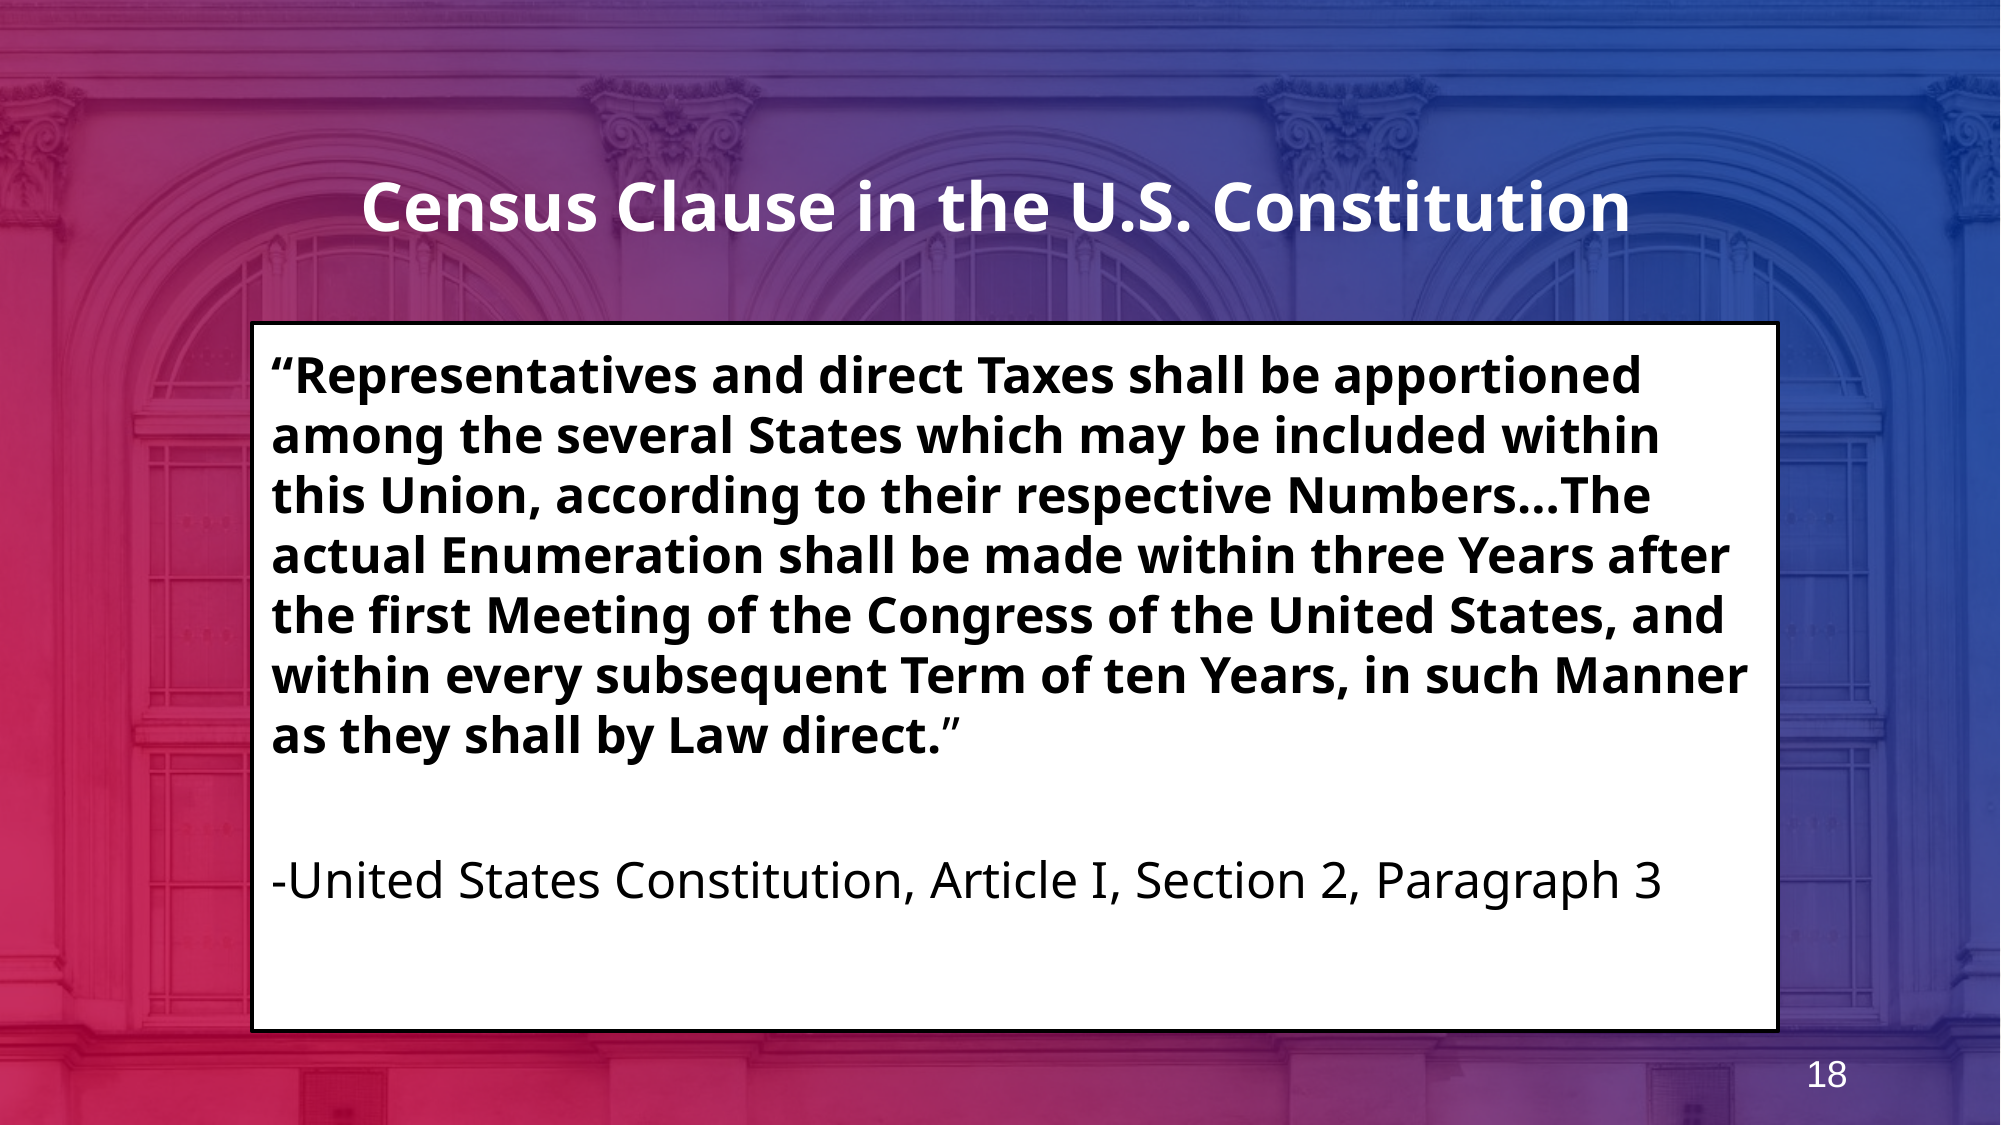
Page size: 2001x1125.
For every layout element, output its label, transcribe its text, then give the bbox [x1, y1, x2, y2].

title Census Clause in the U.S. Constitution [228, 91, 1801, 265]
list “Representatives and direct Taxes shall be apportioned among the several States which may be included within this Union, according to their respective Numbers…The actual Enumeration shall be made within three Years after the first Meeting of the Congress of the United States, and within every subsequent Term of ten Years, in such Manner as they shall by Law direct.” -United States Constitution, Article I, Section 2, Paragraph 3 [250, 321, 1780, 1033]
picture [0, 0, 2001, 1125]
slide_number 18 [1412, 1042, 1863, 1103]
